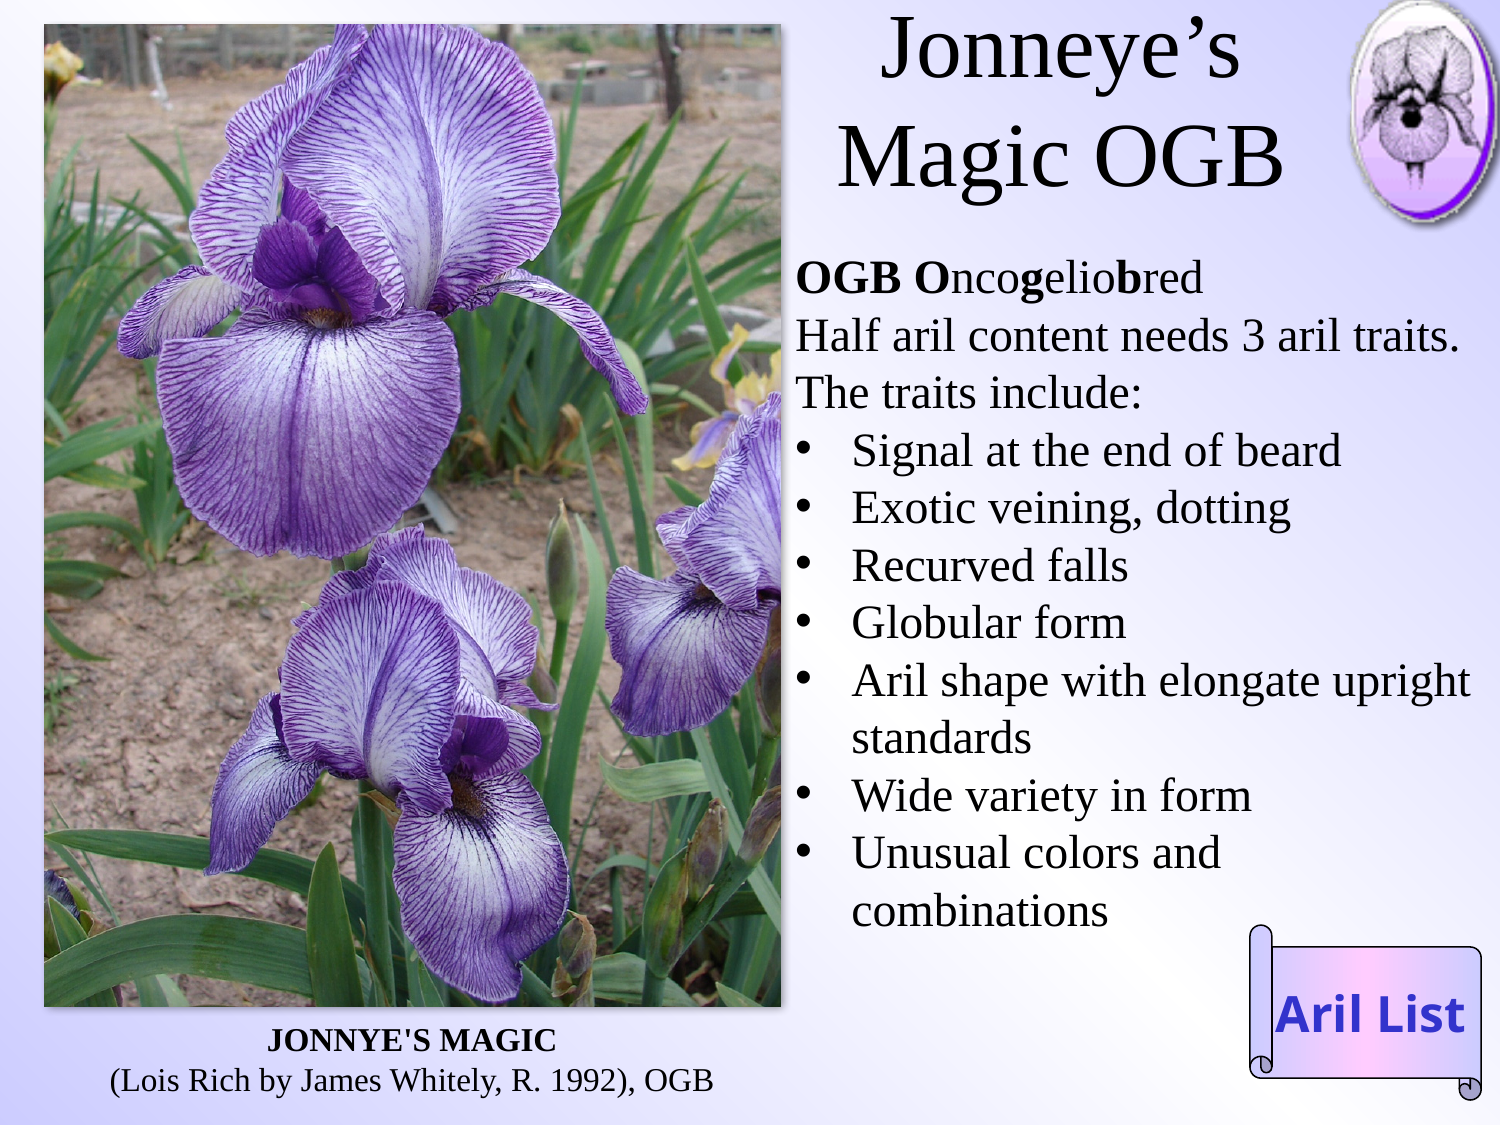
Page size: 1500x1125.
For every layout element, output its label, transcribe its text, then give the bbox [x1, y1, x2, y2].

text_box OGB Oncogeliobred Half aril content needs 3 aril traits. The traits include: Signal at the end of beard Exotic veining, dotting Recurved falls Globular form Aril shape with elongate upright standards Wide variety in form Unusual colors and combinations [781, 197, 1500, 985]
picture [1350, 0, 1500, 225]
text_box Aril List [1249, 985, 1482, 1101]
picture [44, 24, 781, 1007]
text_box JONNYE'S MAGIC (Lois Rich by James Whitely, R. 1992), OGB [68, 1010, 757, 1106]
title Jonneye’s Magic OGB [812, 3, 1312, 188]
